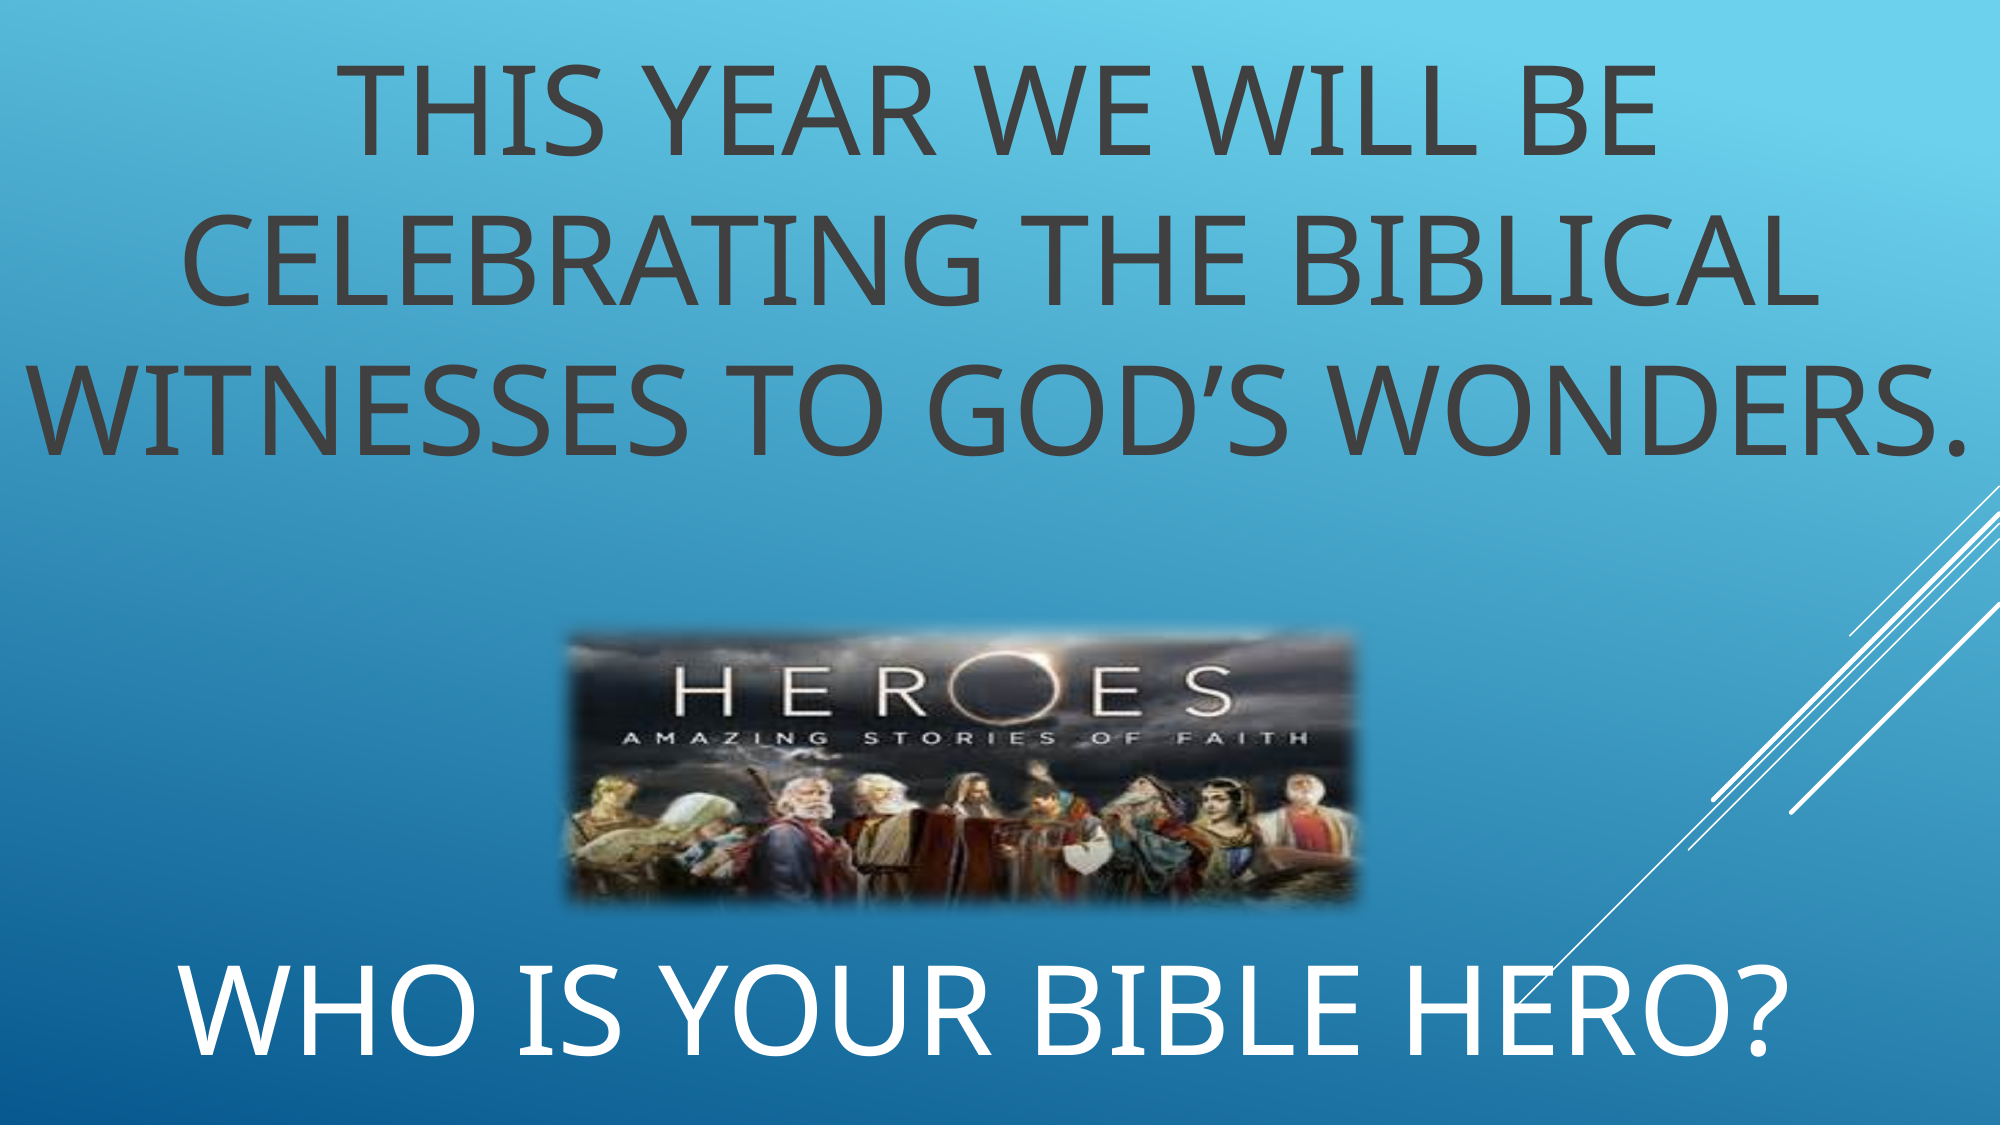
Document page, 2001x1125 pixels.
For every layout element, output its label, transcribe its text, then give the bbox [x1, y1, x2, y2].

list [550, 613, 1372, 920]
title This year we will be celebrating the Biblical witnesses to God’s wonders. Who is your Bible hero? [0, 42, 2000, 1068]
